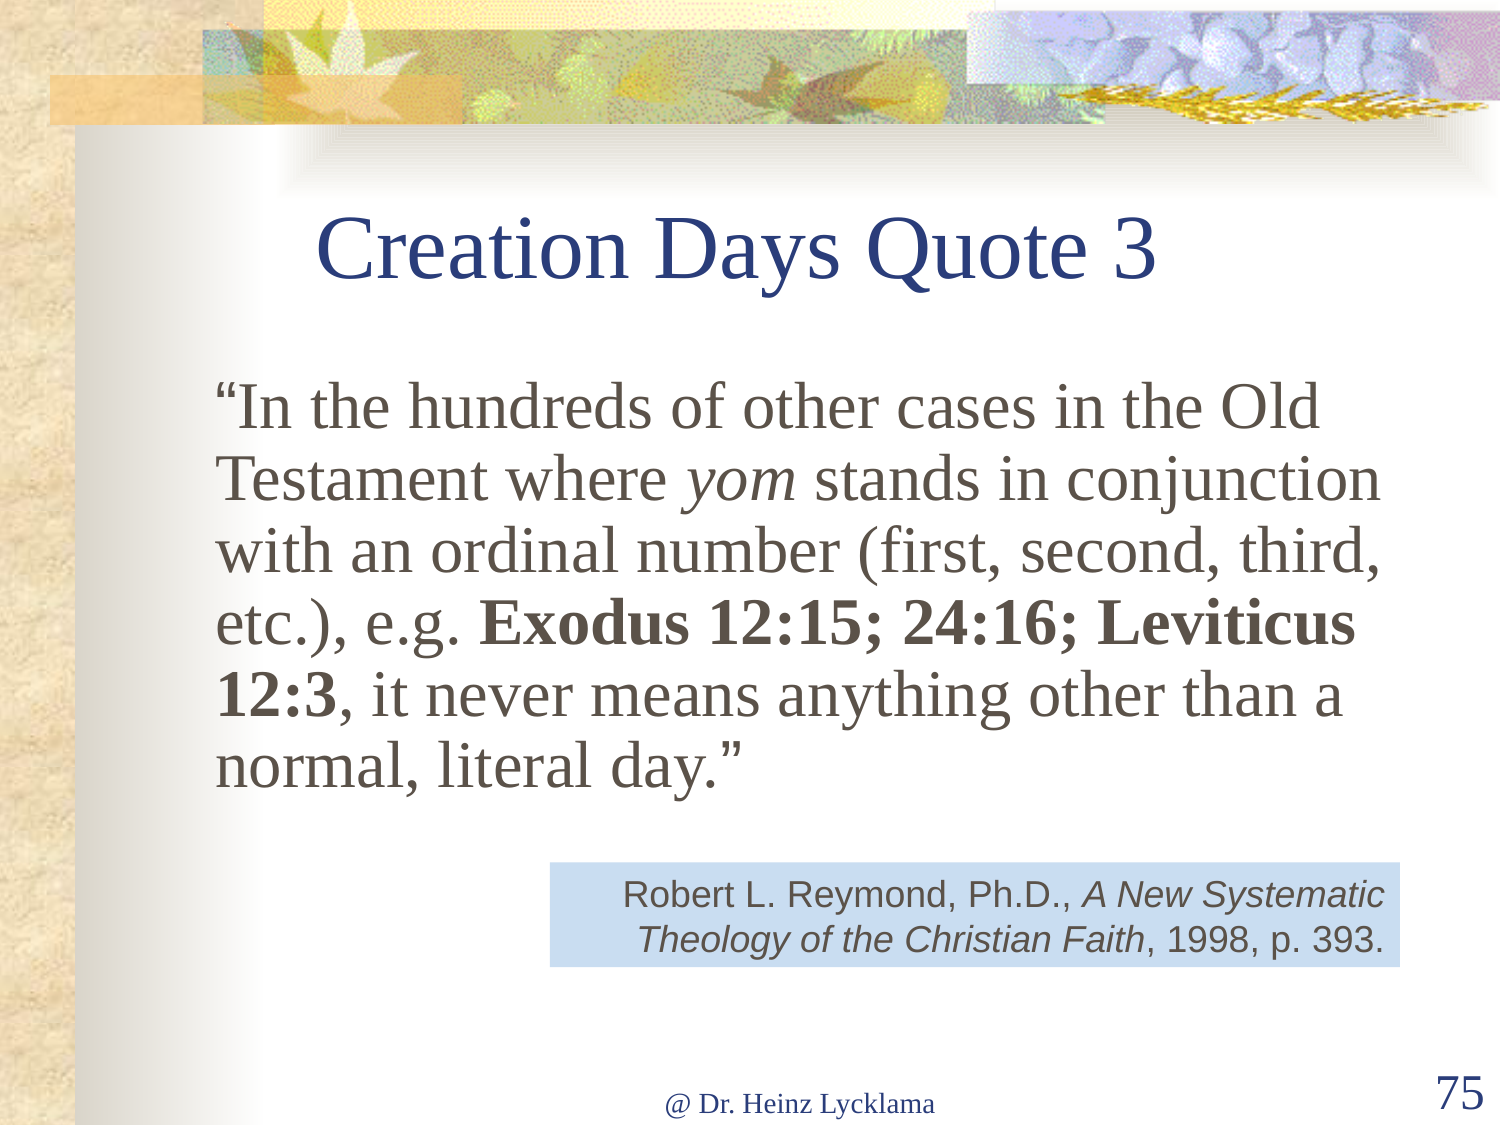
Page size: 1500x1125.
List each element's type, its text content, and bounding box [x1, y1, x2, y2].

list “In the hundreds of other cases in the Old Testament where yom stands in conjunction with an ordinal number (first, second, third, etc.), e.g. Exodus 12:15; 24:16; Leviticus 12:3, it never means anything other than a normal, literal day.” [200, 363, 1413, 853]
slide_number 75 [1350, 1052, 1500, 1125]
footer @ Dr. Heinz Lycklama [562, 1052, 1038, 1125]
text_box Robert L. Reymond, Ph.D., A New Systematic Theology of the Christian Faith, 1998, p. 393. [549, 862, 1400, 968]
title Creation Days Quote 3 [174, 187, 1300, 304]
picture [0, 0, 1500, 1125]
